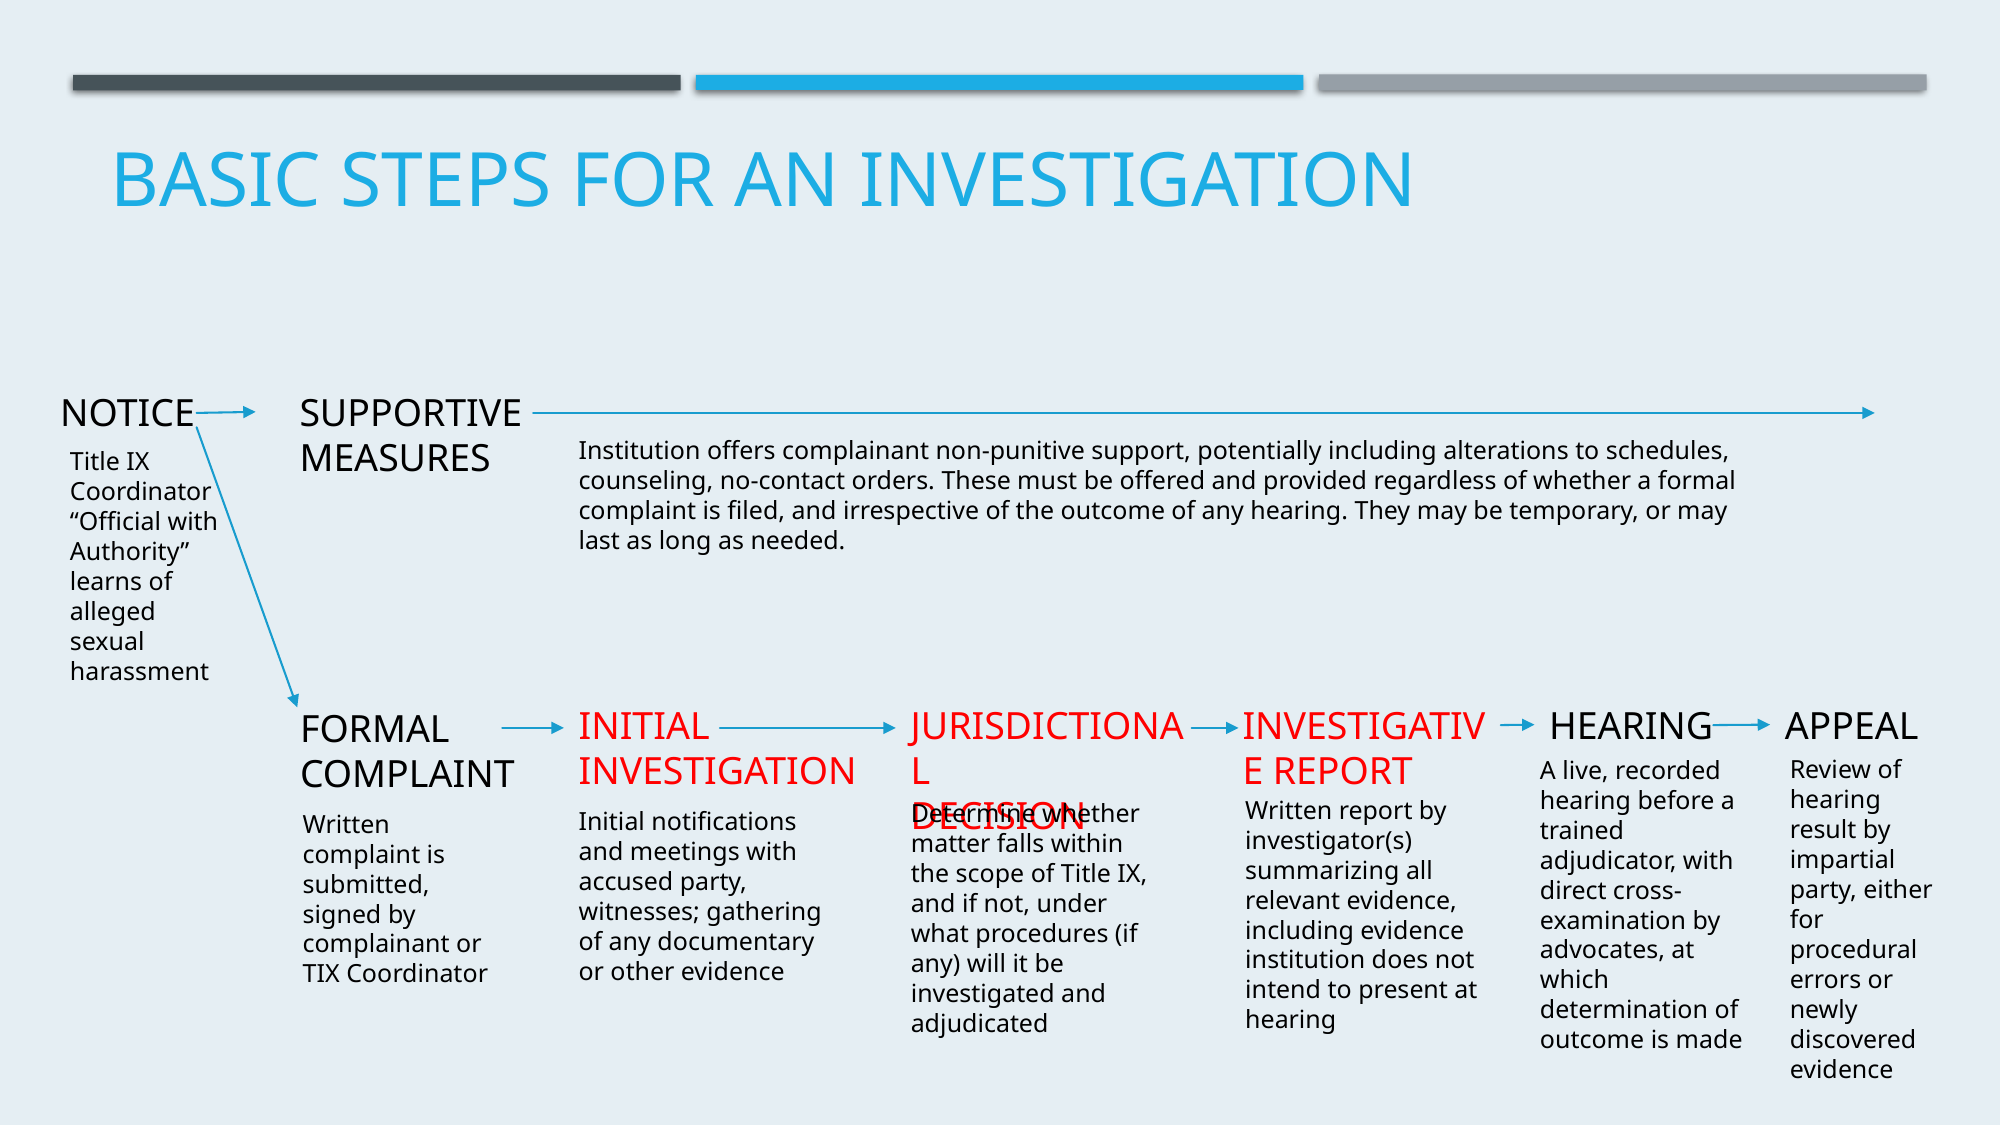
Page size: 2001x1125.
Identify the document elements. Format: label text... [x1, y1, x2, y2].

text_box Determine whether matter falls within the scope of Title IX, and if not, under what procedures (if any) will it be investigated and adjudicated [896, 790, 1174, 1045]
text_box INITIAL INVESTIGATION [563, 694, 876, 800]
text_box Written complaint is submitted, signed by complainant or TIX Coordinator [287, 800, 514, 996]
text_box Title IX Coordinator “Official with Authority” learns of alleged sexual harassment [55, 438, 190, 693]
text_box FORMAL COMPLAINT [285, 697, 544, 803]
text_box JURISDICTIONAL DECISION [895, 694, 1208, 845]
title BASIC steps for an investigation [95, 94, 1848, 290]
text_box INVESTIGATIVE REPORT [1227, 694, 1516, 800]
text_box Initial notifications and meetings with accused party, witnesses; gathering of any documentary or other evidence [563, 798, 852, 993]
text_box NOTICE [45, 381, 256, 442]
text_box Review of hearing result by impartial party, either for procedural errors or newly discovered evidence [1775, 746, 1957, 1091]
text_box Institution offers complainant non-punitive support, potentially including alterations to schedules, counseling, no-contact orders. These must be offered and provided regardless of whether a formal complaint is filed, and irrespective of the outcome of any hearing. They may be temporary, or may last as long as needed. [563, 427, 1763, 562]
text_box Written report by investigator(s) summarizing all relevant evidence, including evidence institution does not intend to present at hearing [1230, 786, 1501, 1042]
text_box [196, 426, 298, 708]
text_box APPEAL [1770, 694, 1981, 755]
text_box HEARING [1534, 694, 1745, 747]
text_box SUPPORTIVE MEASURES [284, 381, 544, 487]
text_box A live, recorded hearing before a trained adjudicator, with direct cross-examination by advocates, at which determination of outcome is made [1525, 747, 1771, 1062]
